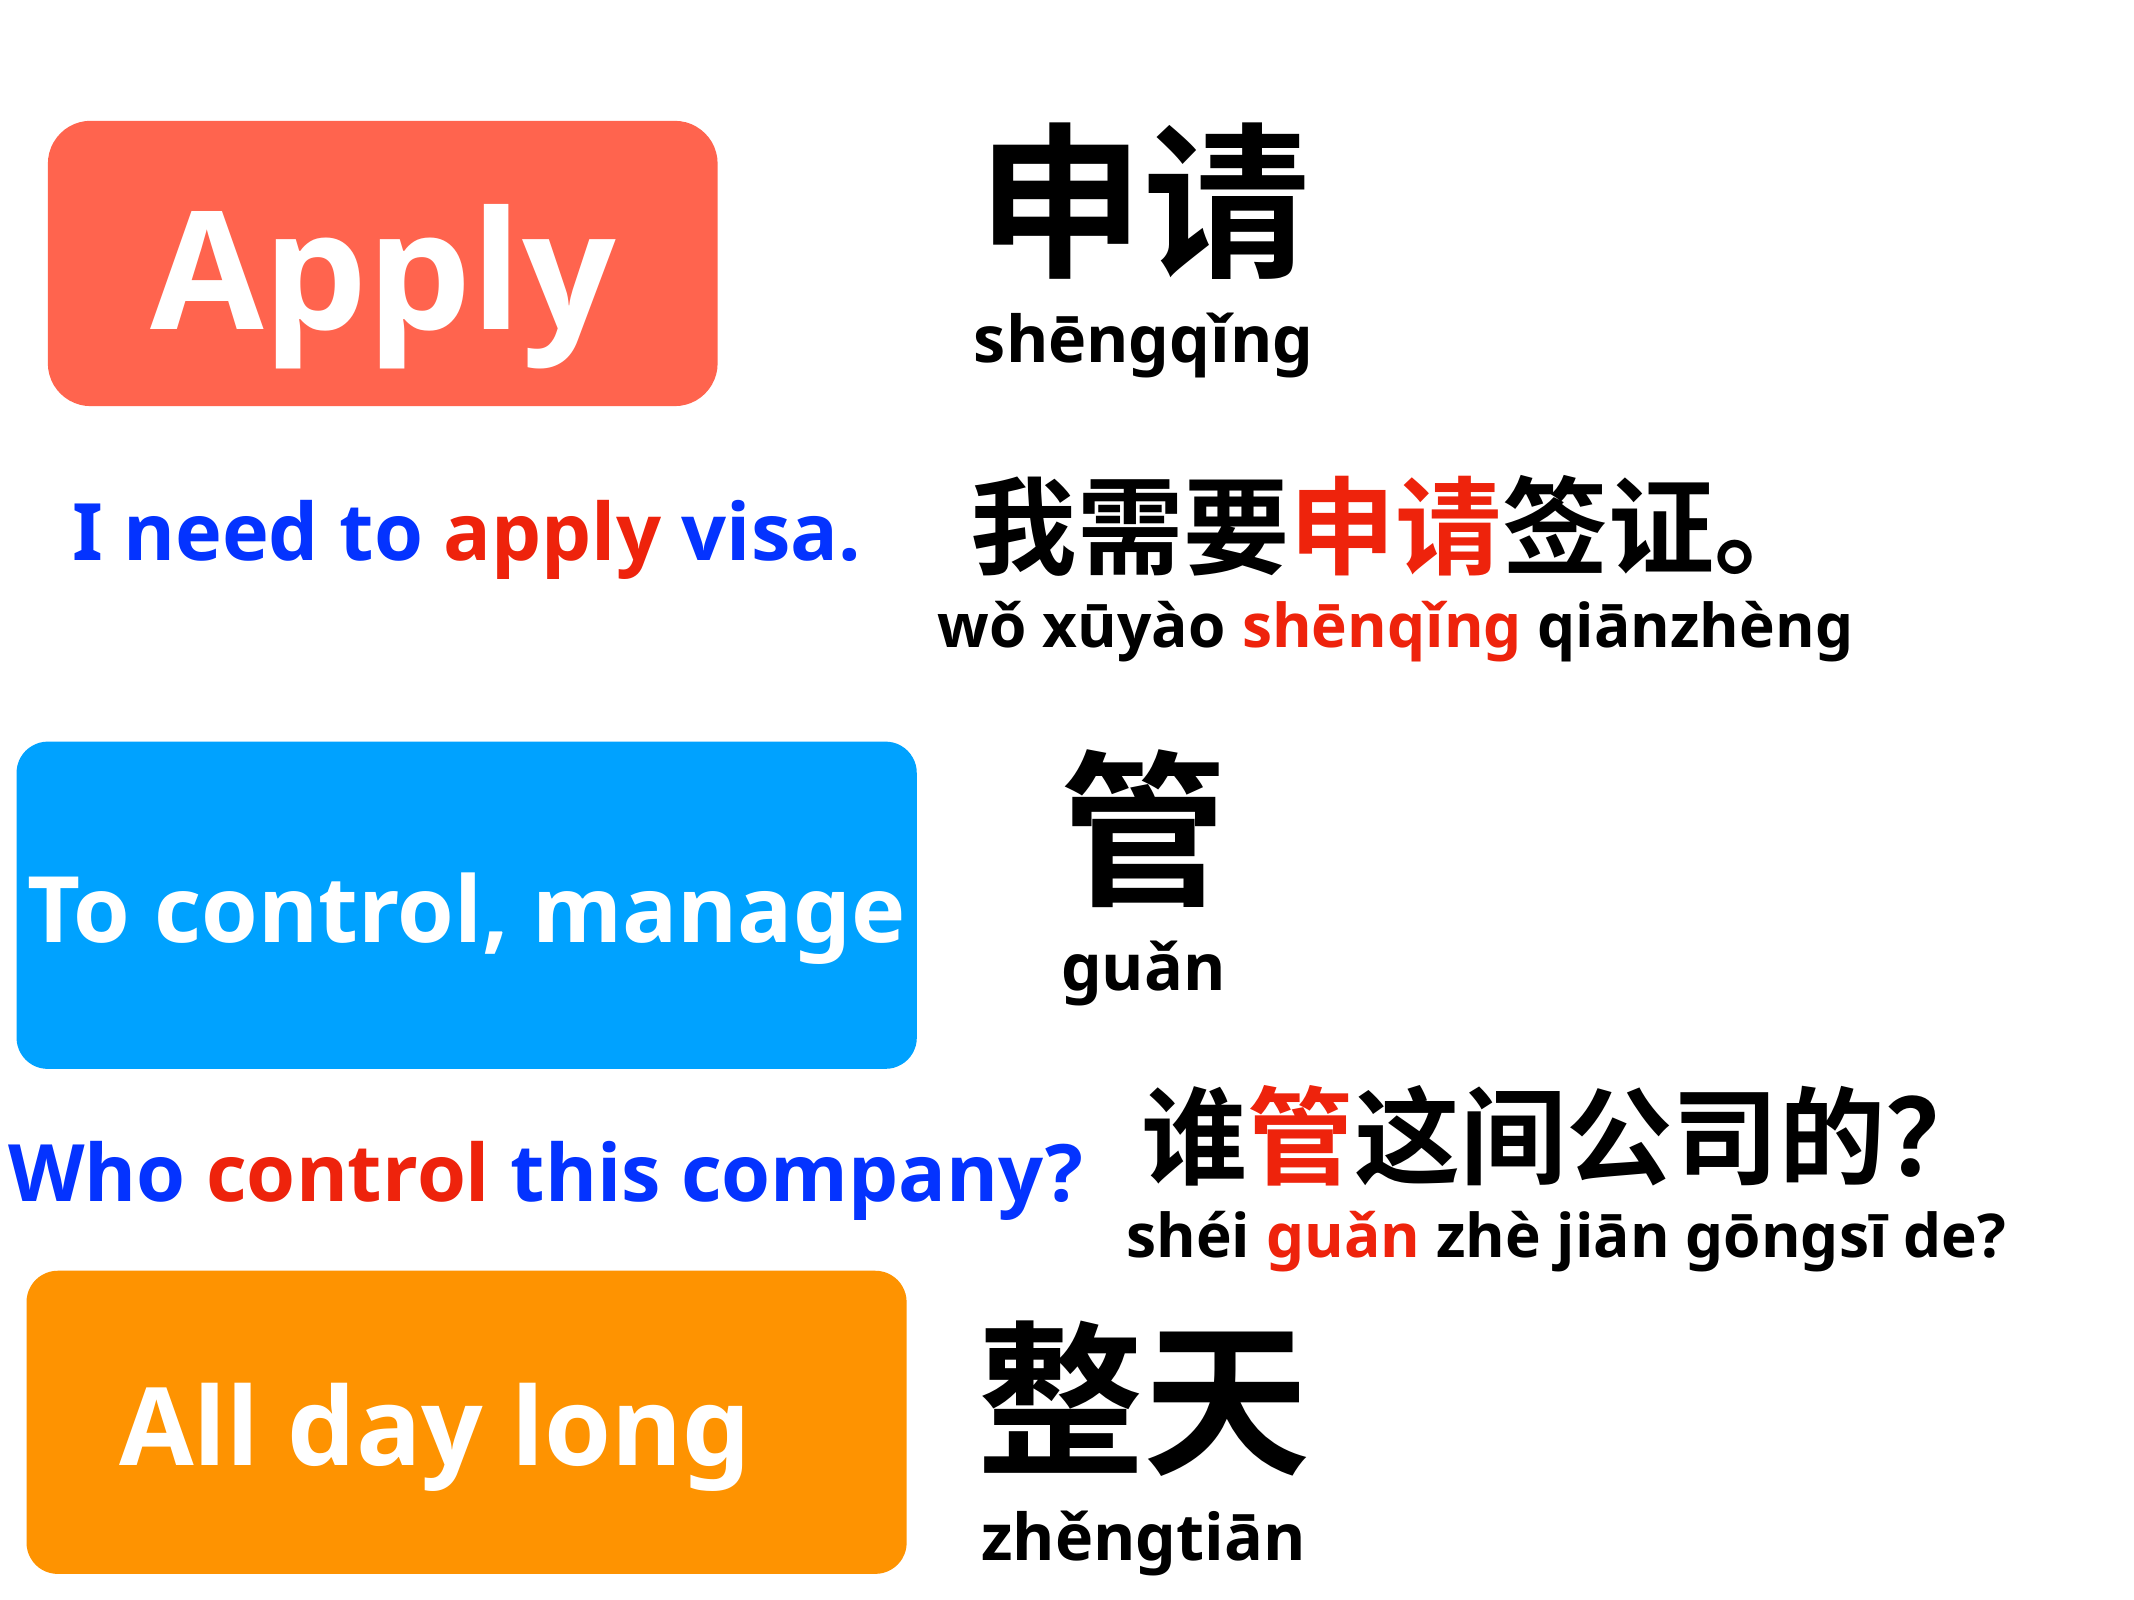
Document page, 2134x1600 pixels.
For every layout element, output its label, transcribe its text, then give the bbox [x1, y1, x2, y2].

text_box [47, 120, 718, 407]
text_box 申请 shēngqǐng [965, 89, 1322, 384]
text_box To control, manage [18, 842, 915, 969]
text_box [26, 1270, 907, 1575]
text_box 整天 zhěngtiān [968, 1287, 1319, 1582]
text_box Who control this company? [0, 1114, 1092, 1226]
text_box I need to apply visa. [64, 473, 870, 585]
text_box 管 guǎn [1051, 717, 1236, 1012]
text_box 谁管这间公司的？ shéi guǎn zhè jiān gōngsī de? [1117, 1061, 2016, 1279]
text_box [16, 741, 917, 1069]
text_box 我需要申请签证。 wǒ xūyào shēnqǐng qiānzhèng [929, 451, 1863, 668]
text_box Apply [141, 156, 624, 371]
